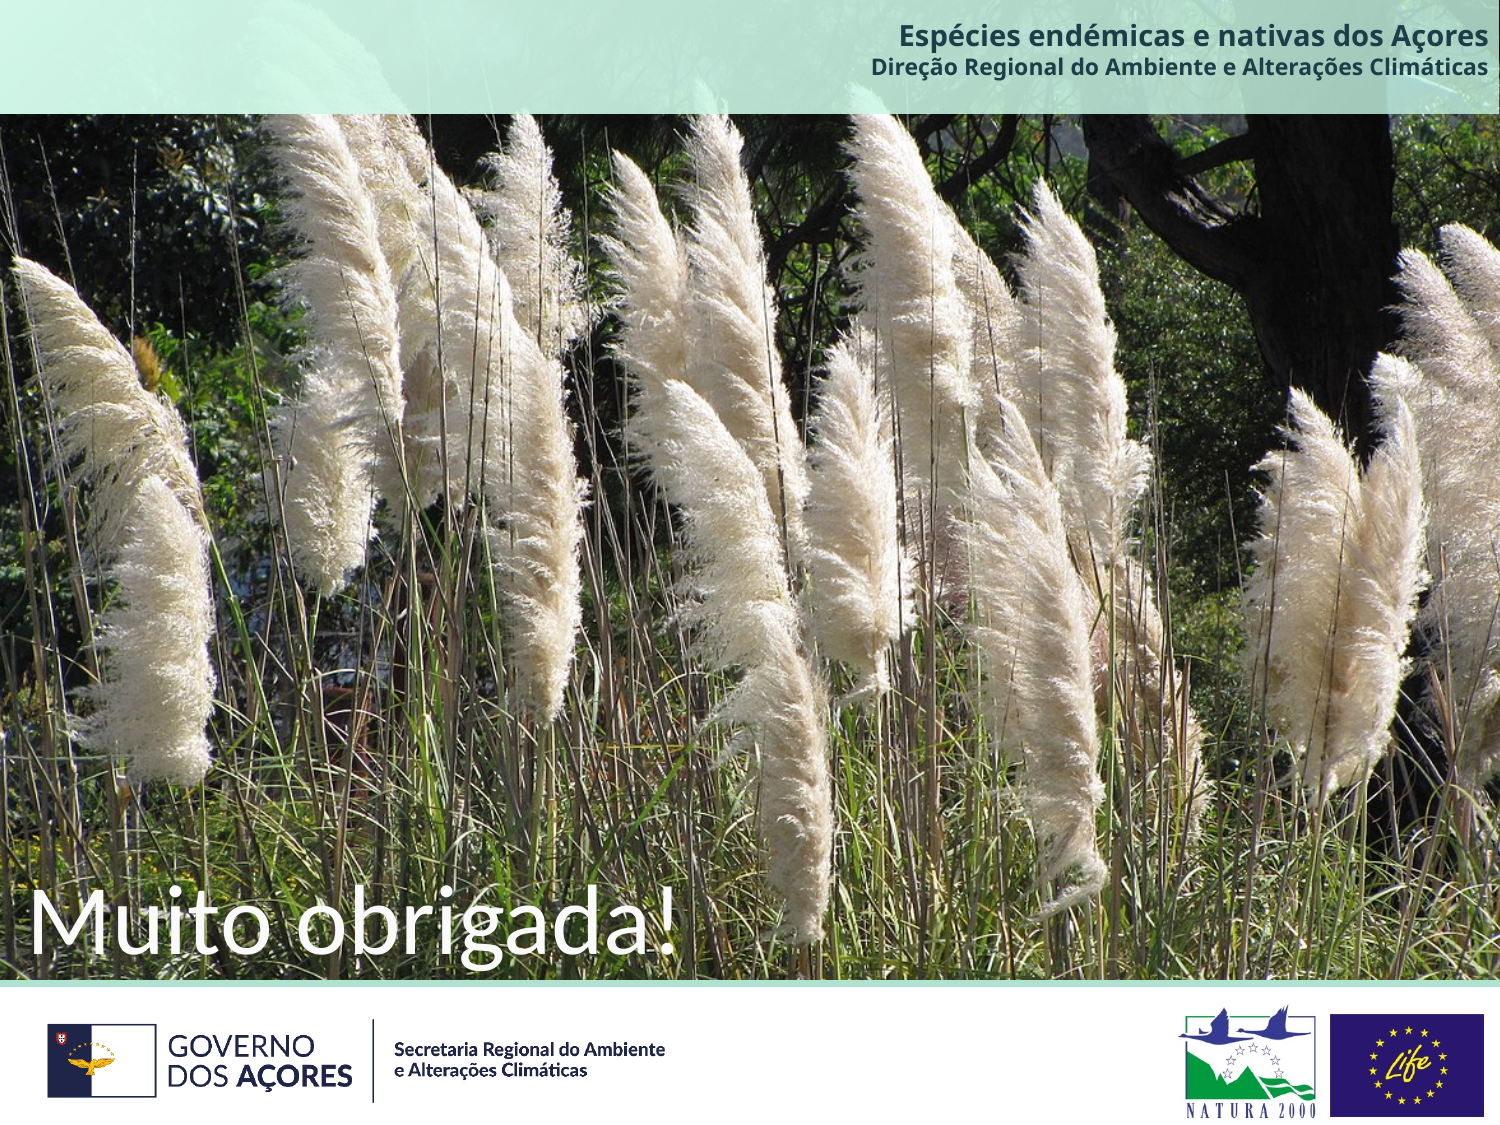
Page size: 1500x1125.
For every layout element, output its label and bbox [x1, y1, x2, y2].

picture [0, 0, 1500, 932]
text_box [0, 932, 1500, 1125]
